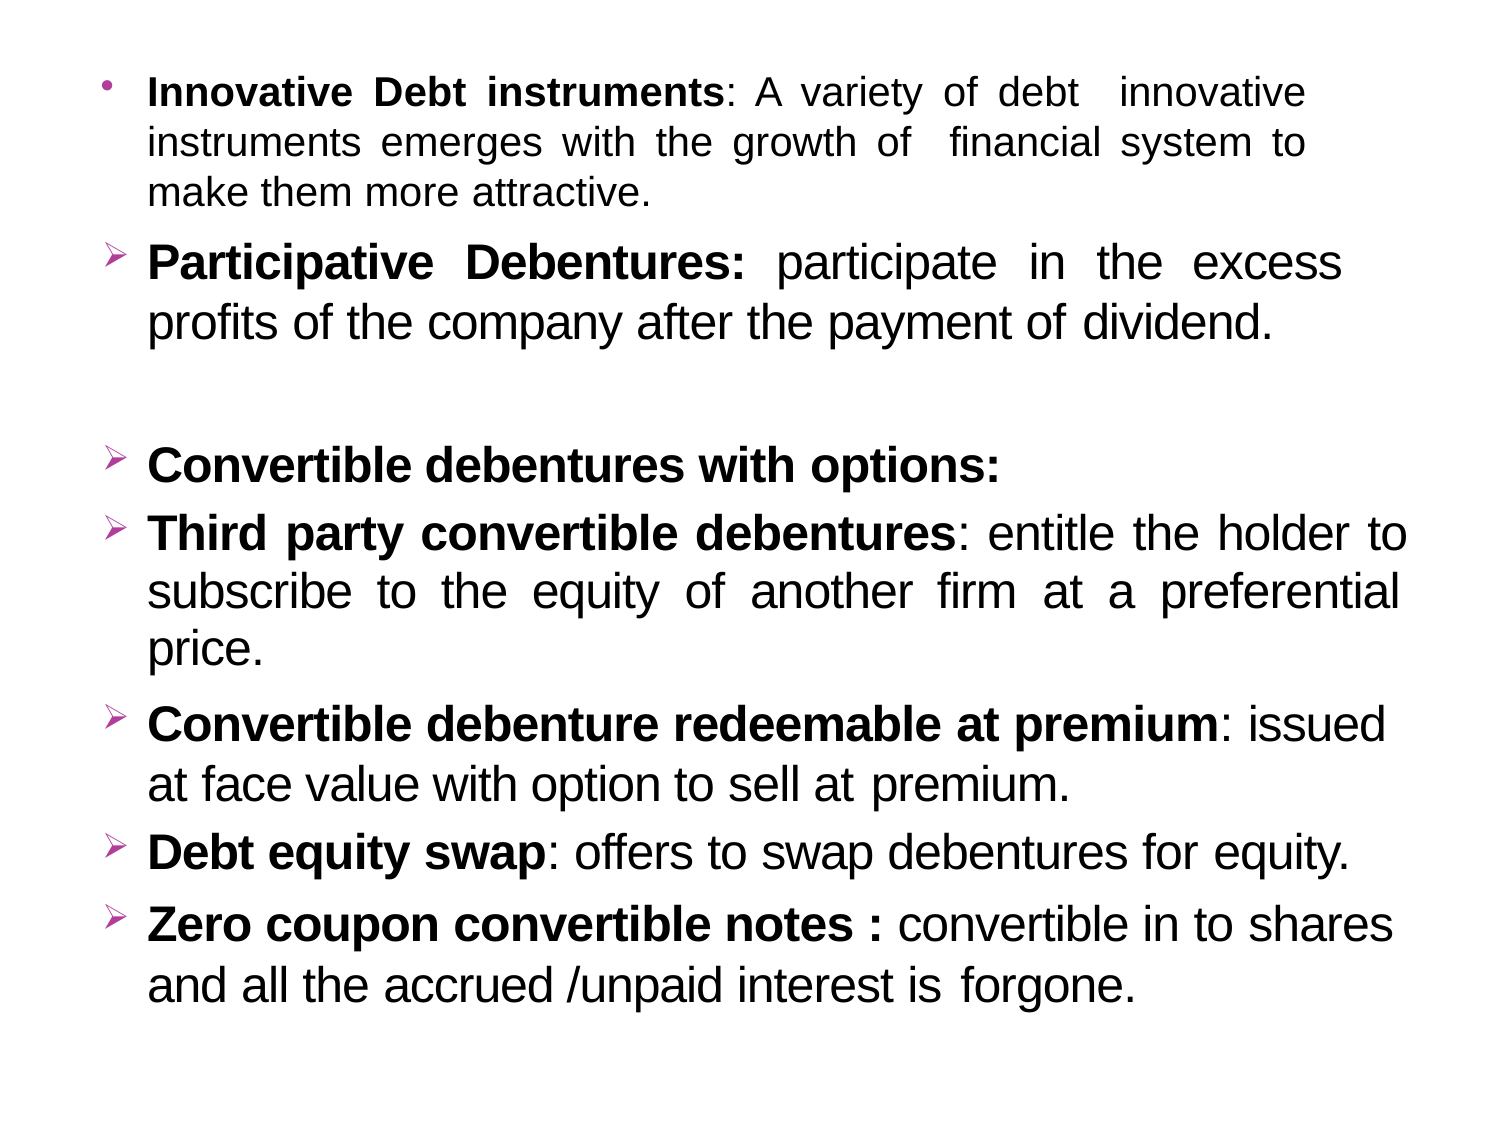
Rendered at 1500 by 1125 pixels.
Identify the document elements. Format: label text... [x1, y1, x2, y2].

text_box Innovative Debt instruments: A variety of debt innovative instruments emerges with the growth of financial system to make them more attractive. Participative Debentures: participate in the excess profits of the company after the payment of dividend. Convertible debentures with options: Third party convertible debentures: entitle the holder to subscribe to the equity of another firm at a preferential price. Convertible debenture redeemable at premium: issued at face value with option to sell at premium. Debt equity swap: offers to swap debentures for equity. Zero coupon convertible notes : convertible in to shares and all the accrued /unpaid interest is forgone. [99, 62, 1425, 1013]
